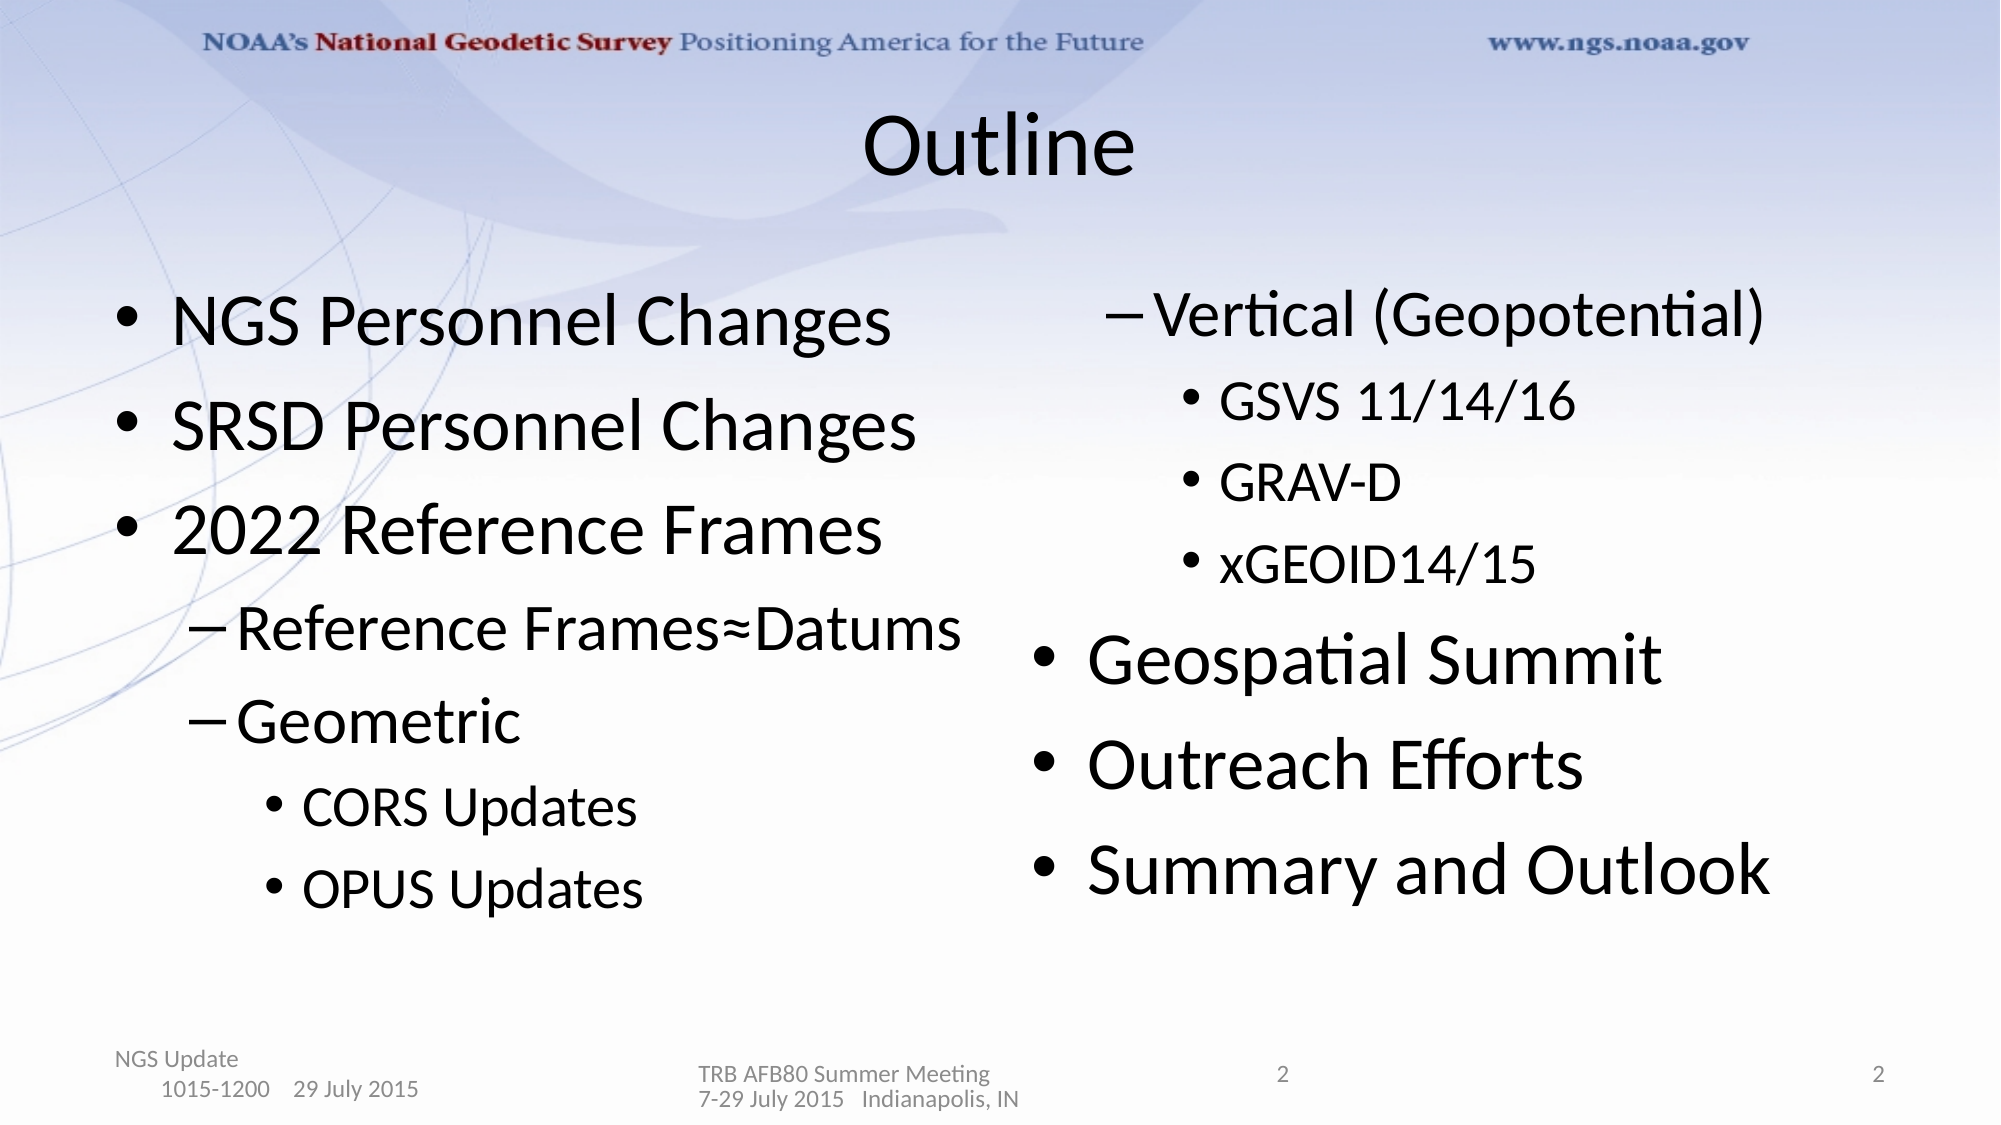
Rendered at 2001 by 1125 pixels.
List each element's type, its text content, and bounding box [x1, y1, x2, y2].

slide_number 2 [1433, 1042, 1900, 1103]
title Outline [99, 45, 1900, 233]
list Vertical (Geopotential) GSVS 11/14/16 GRAV-D xGEOID14/15 Geospatial Summit Outreach Efforts Summary and Outlook [1016, 262, 1900, 1005]
list NGS Personnel Changes SRSD Personnel Changes 2022 Reference Frames Reference Frames≈Datums Geometric CORS Updates OPUS Updates [99, 262, 984, 1005]
footer TRB AFB80 Summer Meeting 27-29 July 2015 Indianapolis, IN [683, 1042, 1317, 1103]
picture [0, 0, 2000, 1125]
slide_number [99, 1042, 567, 1103]
